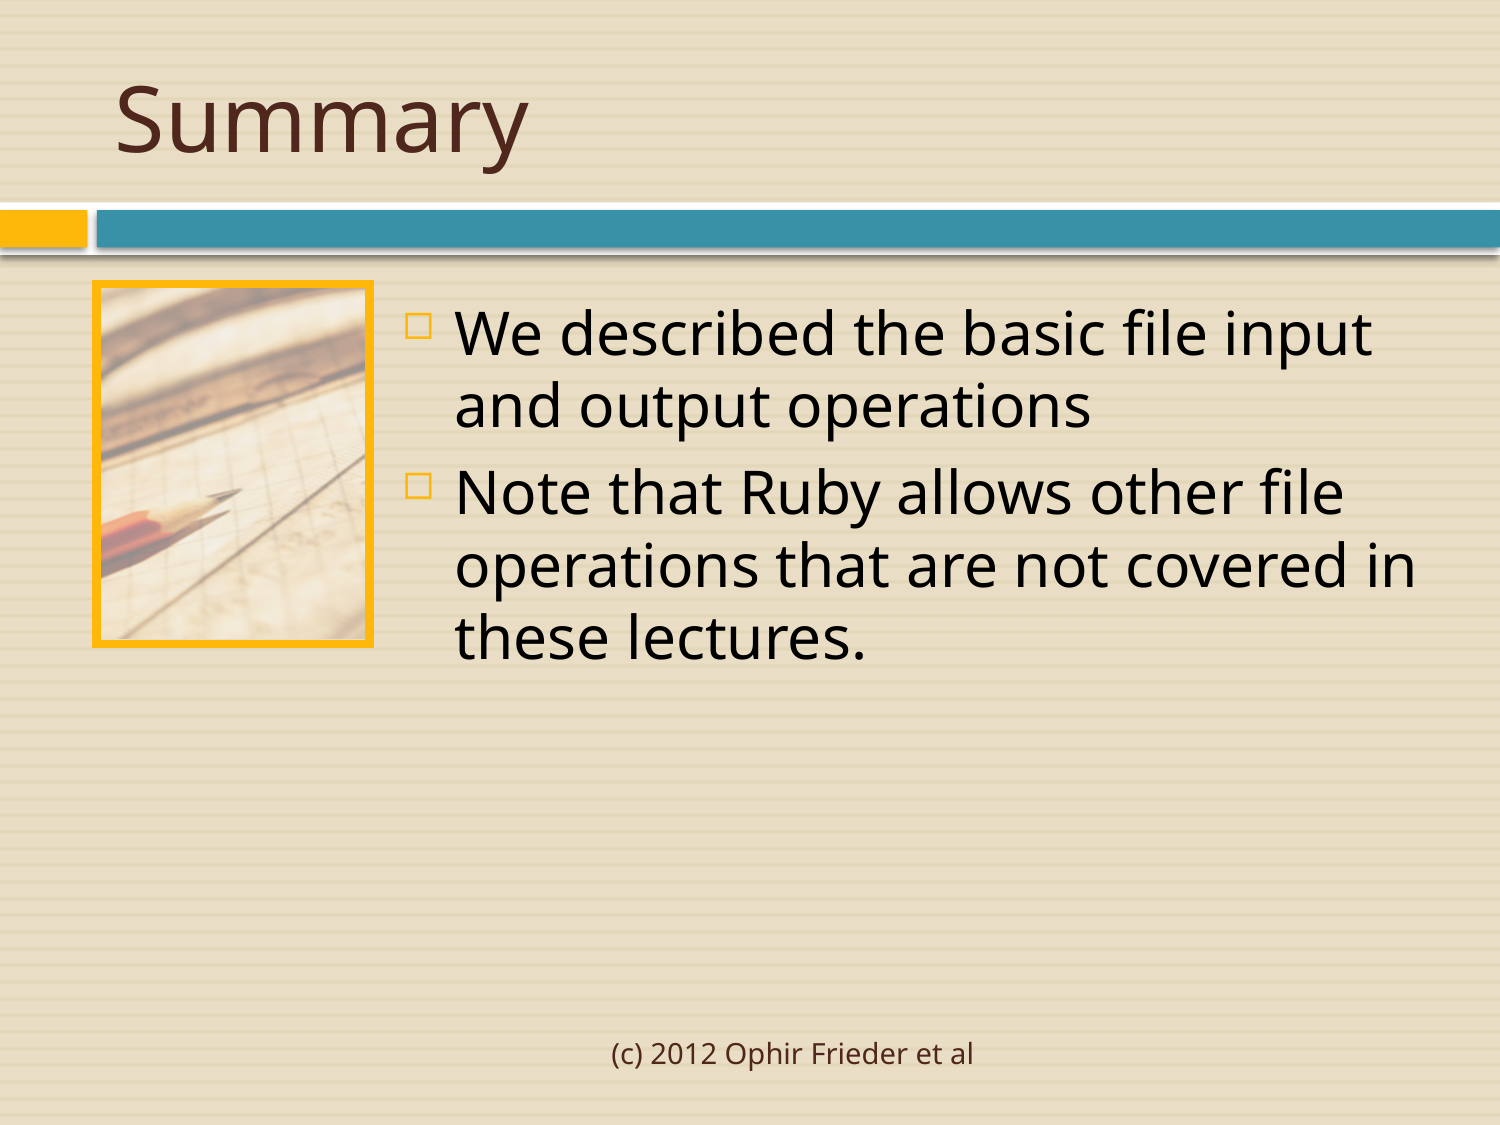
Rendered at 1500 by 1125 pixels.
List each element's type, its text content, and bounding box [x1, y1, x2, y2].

title Summary [99, 44, 1425, 188]
picture [101, 288, 365, 640]
footer (c) 2012 Ophir Frieder et al [99, 1024, 990, 1085]
list We described the basic file input and output operations Note that Ruby allows other file operations that are not covered in these lectures. [387, 287, 1438, 1013]
